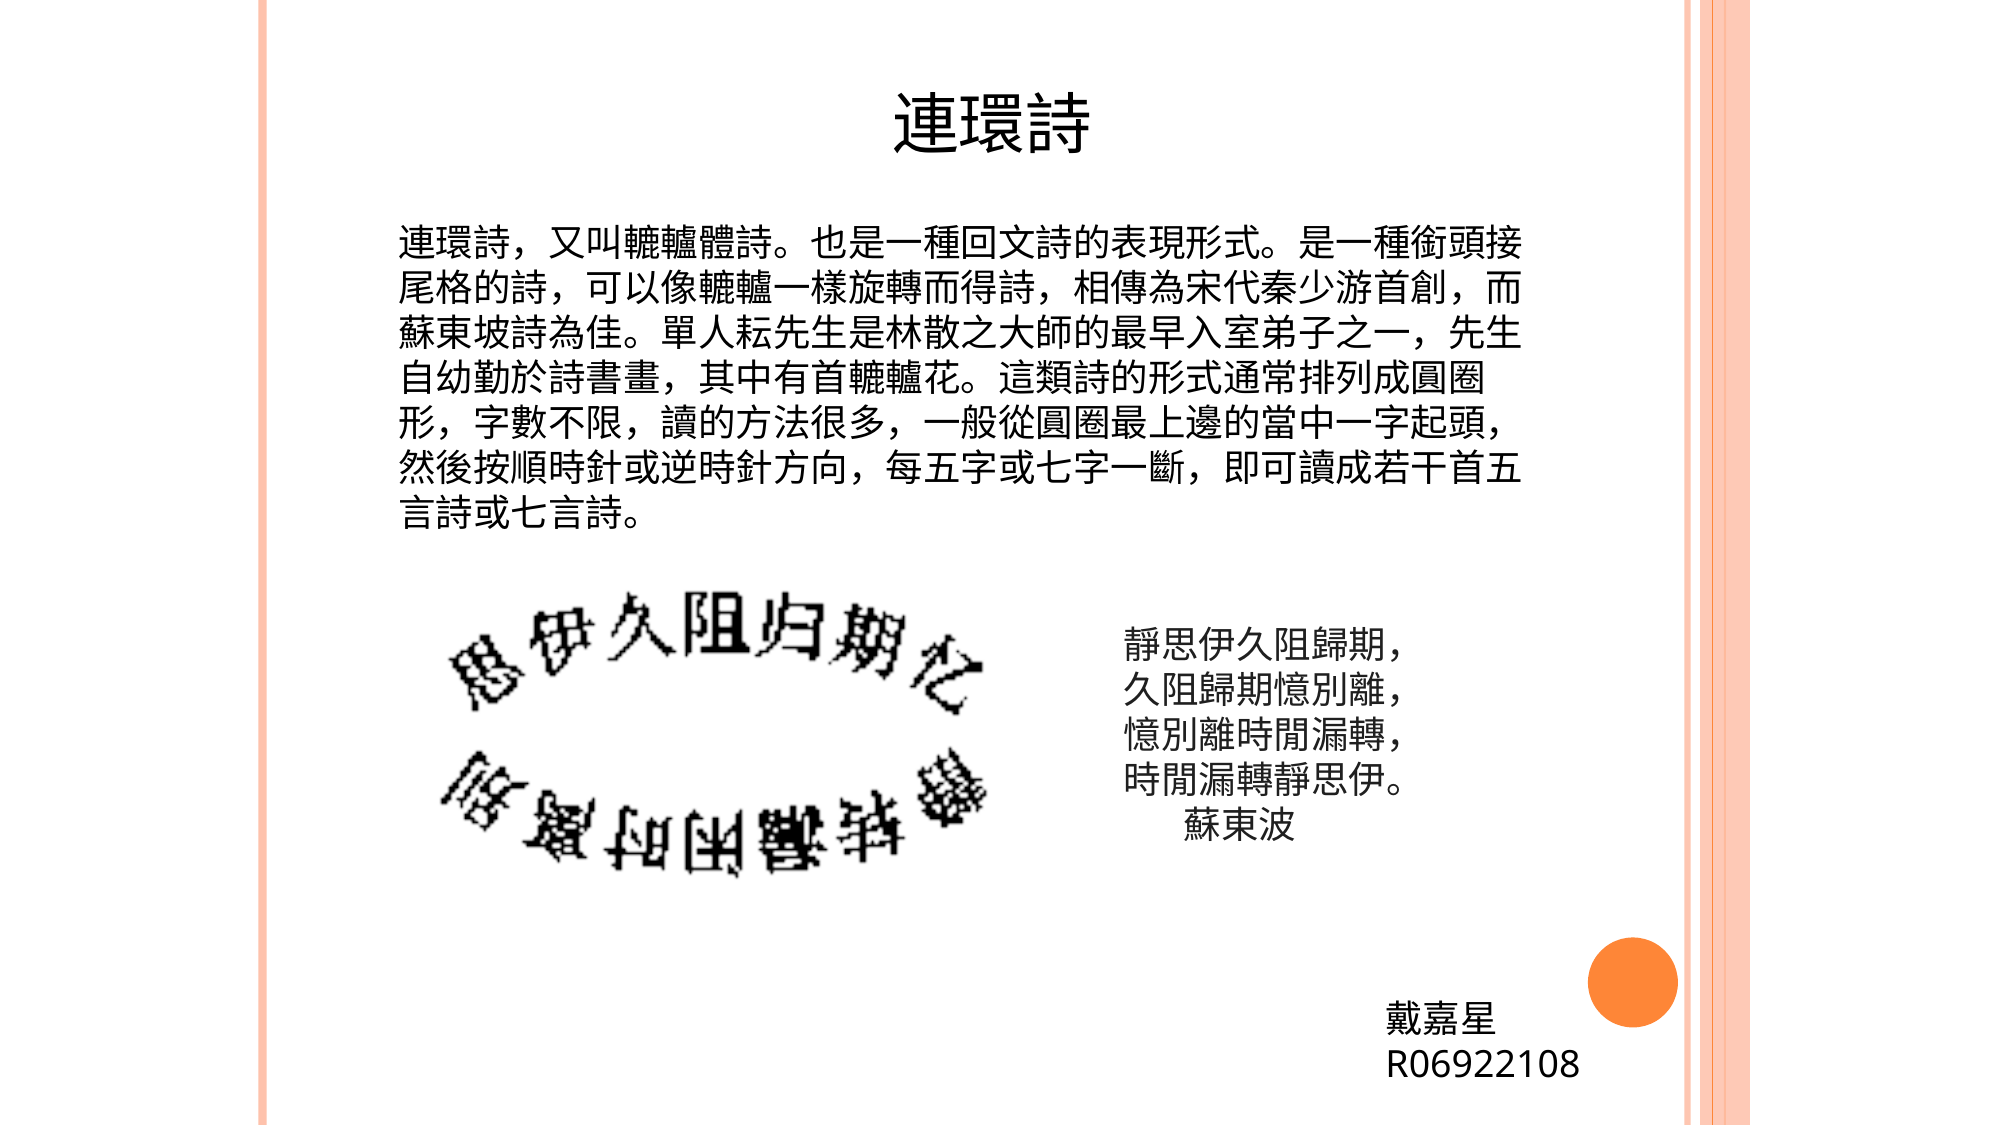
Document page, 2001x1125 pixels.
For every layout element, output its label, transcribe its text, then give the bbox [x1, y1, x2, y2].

text_box 靜思伊久阻歸期， 久阻歸期憶別離， 憶別離時閒漏轉， 時閒漏轉靜思伊。 蘇東波 [1116, 613, 1475, 853]
text_box 戴嘉星 R06922108 [1377, 987, 1675, 1093]
picture [434, 585, 1001, 884]
text_box 連環詩 [884, 74, 1101, 170]
text_box 連環詩，又叫轆轤體詩。也是一種回文詩的表現形式。是一種銜頭接尾格的詩，可以像轆轤一樣旋轉而得詩，相傳為宋代秦少游首創，而蘇東坡詩為佳。單人耘先生是林散之大師的最早入室弟子之一，先生自幼勤於詩書畫，其中有首轆轤花。這類詩的形式通常排列成圓圈形，字數不限，讀的方法很多，一般從圓圈最上邊的當中一字起頭，然後按順時針或逆時針方向，每五字或七字一斷，即可讀成若干首五言詩或七言詩。 [390, 211, 1549, 541]
